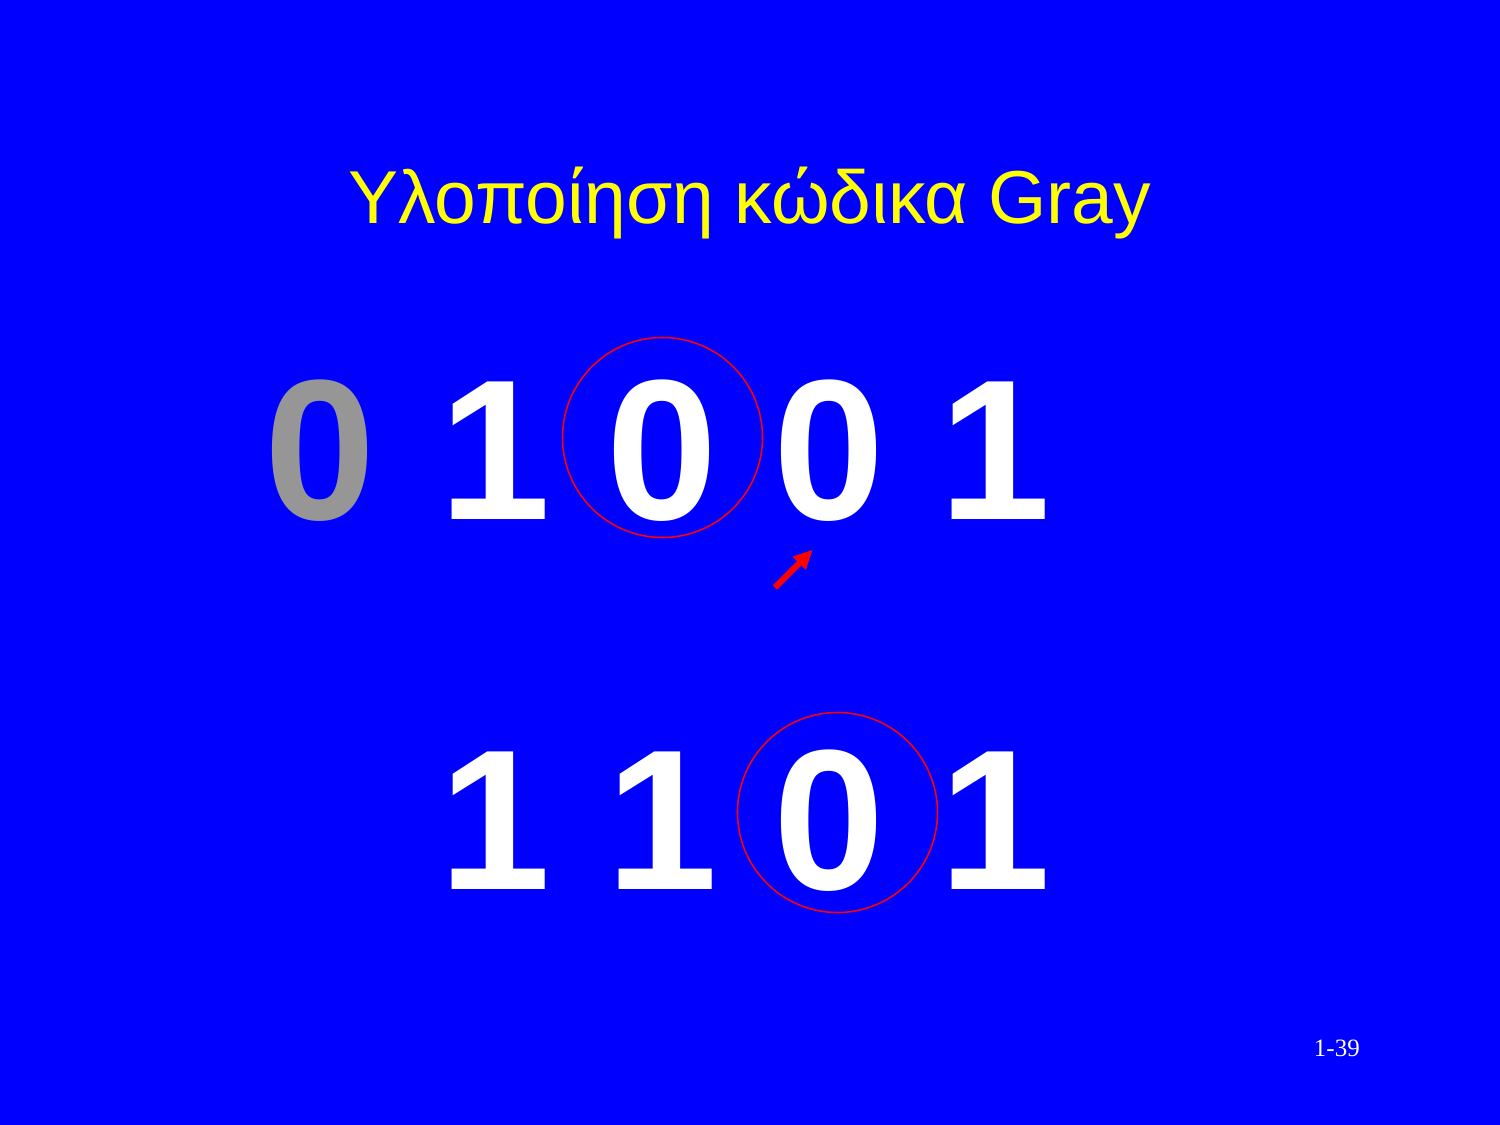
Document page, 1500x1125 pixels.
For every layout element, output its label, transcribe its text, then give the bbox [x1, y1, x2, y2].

text_box 0 [250, 312, 392, 568]
text_box [774, 549, 813, 588]
text_box [562, 337, 763, 538]
text_box 1 1 0 1 [425, 682, 1067, 937]
title Υλοποίηση κώδικα Gray [112, 99, 1388, 288]
text_box 1 0 0 1 [425, 312, 1067, 568]
